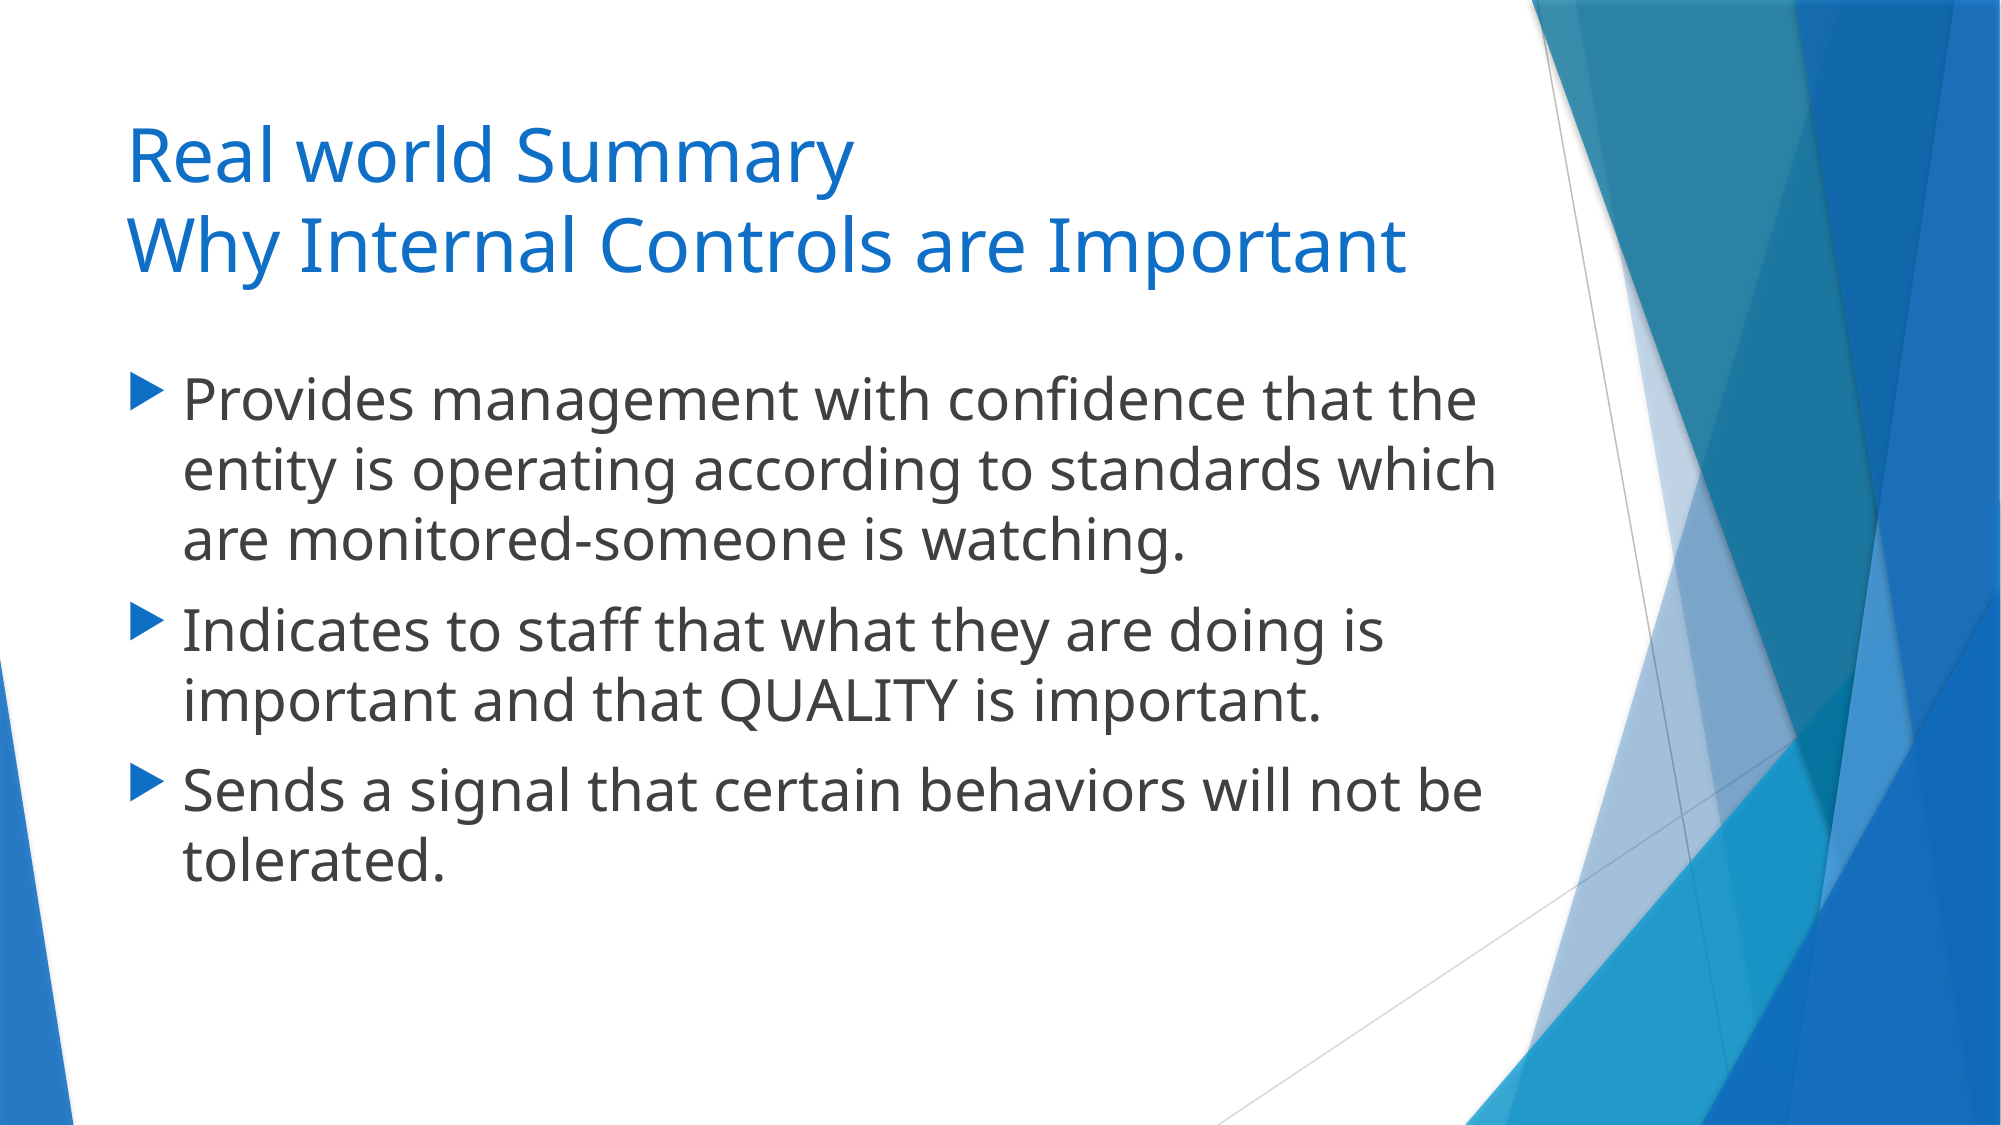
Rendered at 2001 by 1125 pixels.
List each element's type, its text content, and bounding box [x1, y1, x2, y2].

title Real world Summary Why Internal Controls are Important [111, 99, 1522, 317]
list Provides management with confidence that the entity is operating according to standards which are monitored-someone is watching. Indicates to staff that what they are doing is important and that QUALITY is important. Sends a signal that certain behaviors will not be tolerated. [111, 354, 1522, 992]
